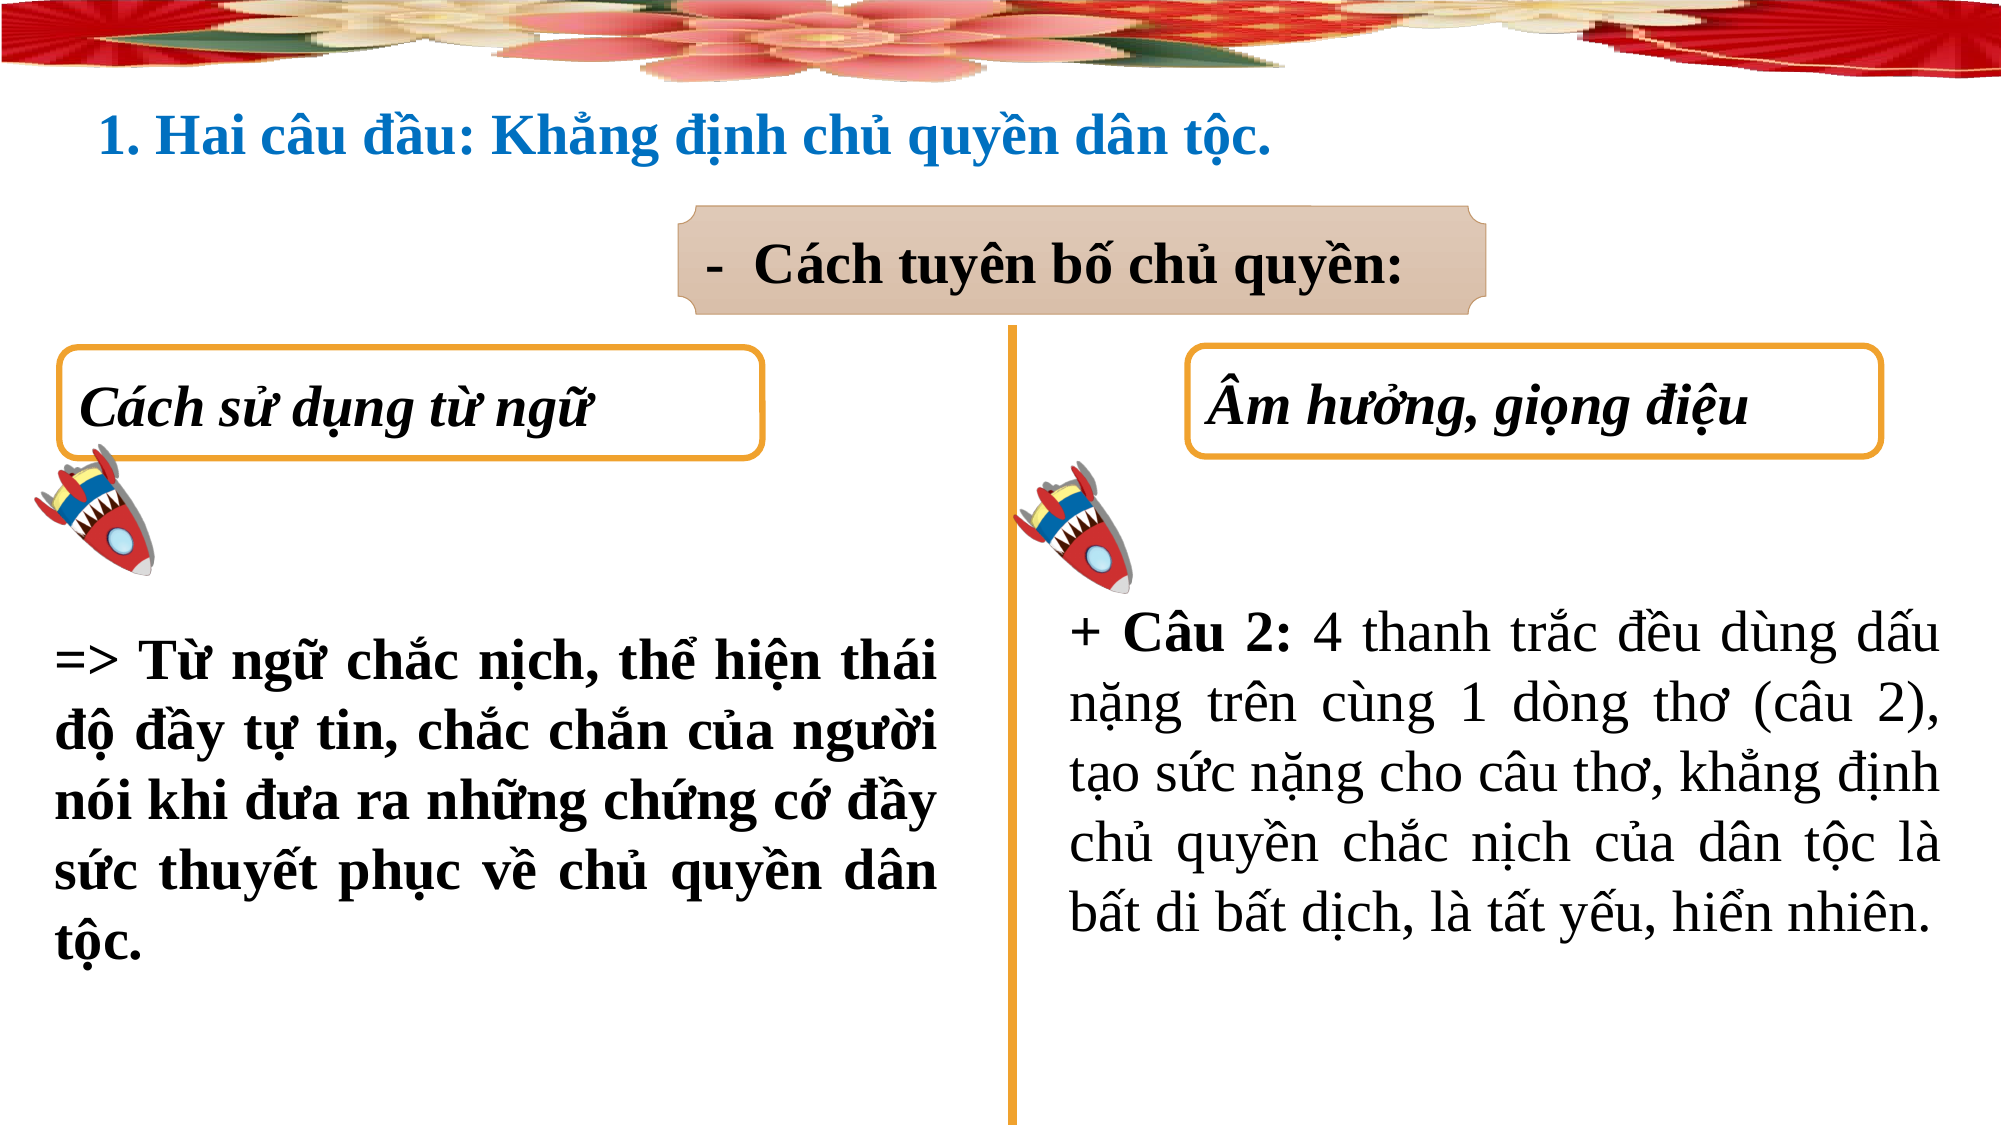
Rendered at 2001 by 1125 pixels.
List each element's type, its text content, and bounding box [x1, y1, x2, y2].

text_box - Cách tuyên bố chủ quyền: [677, 238, 1487, 315]
text_box => Từ ngữ chắc nịch, thể hiện thái độ đầy tự tin, chắc chắn của người nói khi đưa ra những chứng cớ đầy sức thuyết phục về chủ quyền dân tộc. [39, 533, 954, 979]
picture [1, 0, 2001, 238]
picture [1003, 451, 1152, 594]
text_box Âm hưởng, giọng điệu [1186, 344, 1883, 458]
text_box Cách sử dụng từ ngữ [58, 346, 764, 460]
text_box + Câu 2: 4 thanh trắc đều dùng dấu nặng trên cùng 1 dòng thơ (câu 2), tạo sức nặng cho câu thơ, khẳng định chủ quyền chắc nịch của dân tộc là bất di bất dịch, là tất yếu, hiển nhiên. [1055, 586, 1957, 951]
picture [24, 434, 174, 576]
